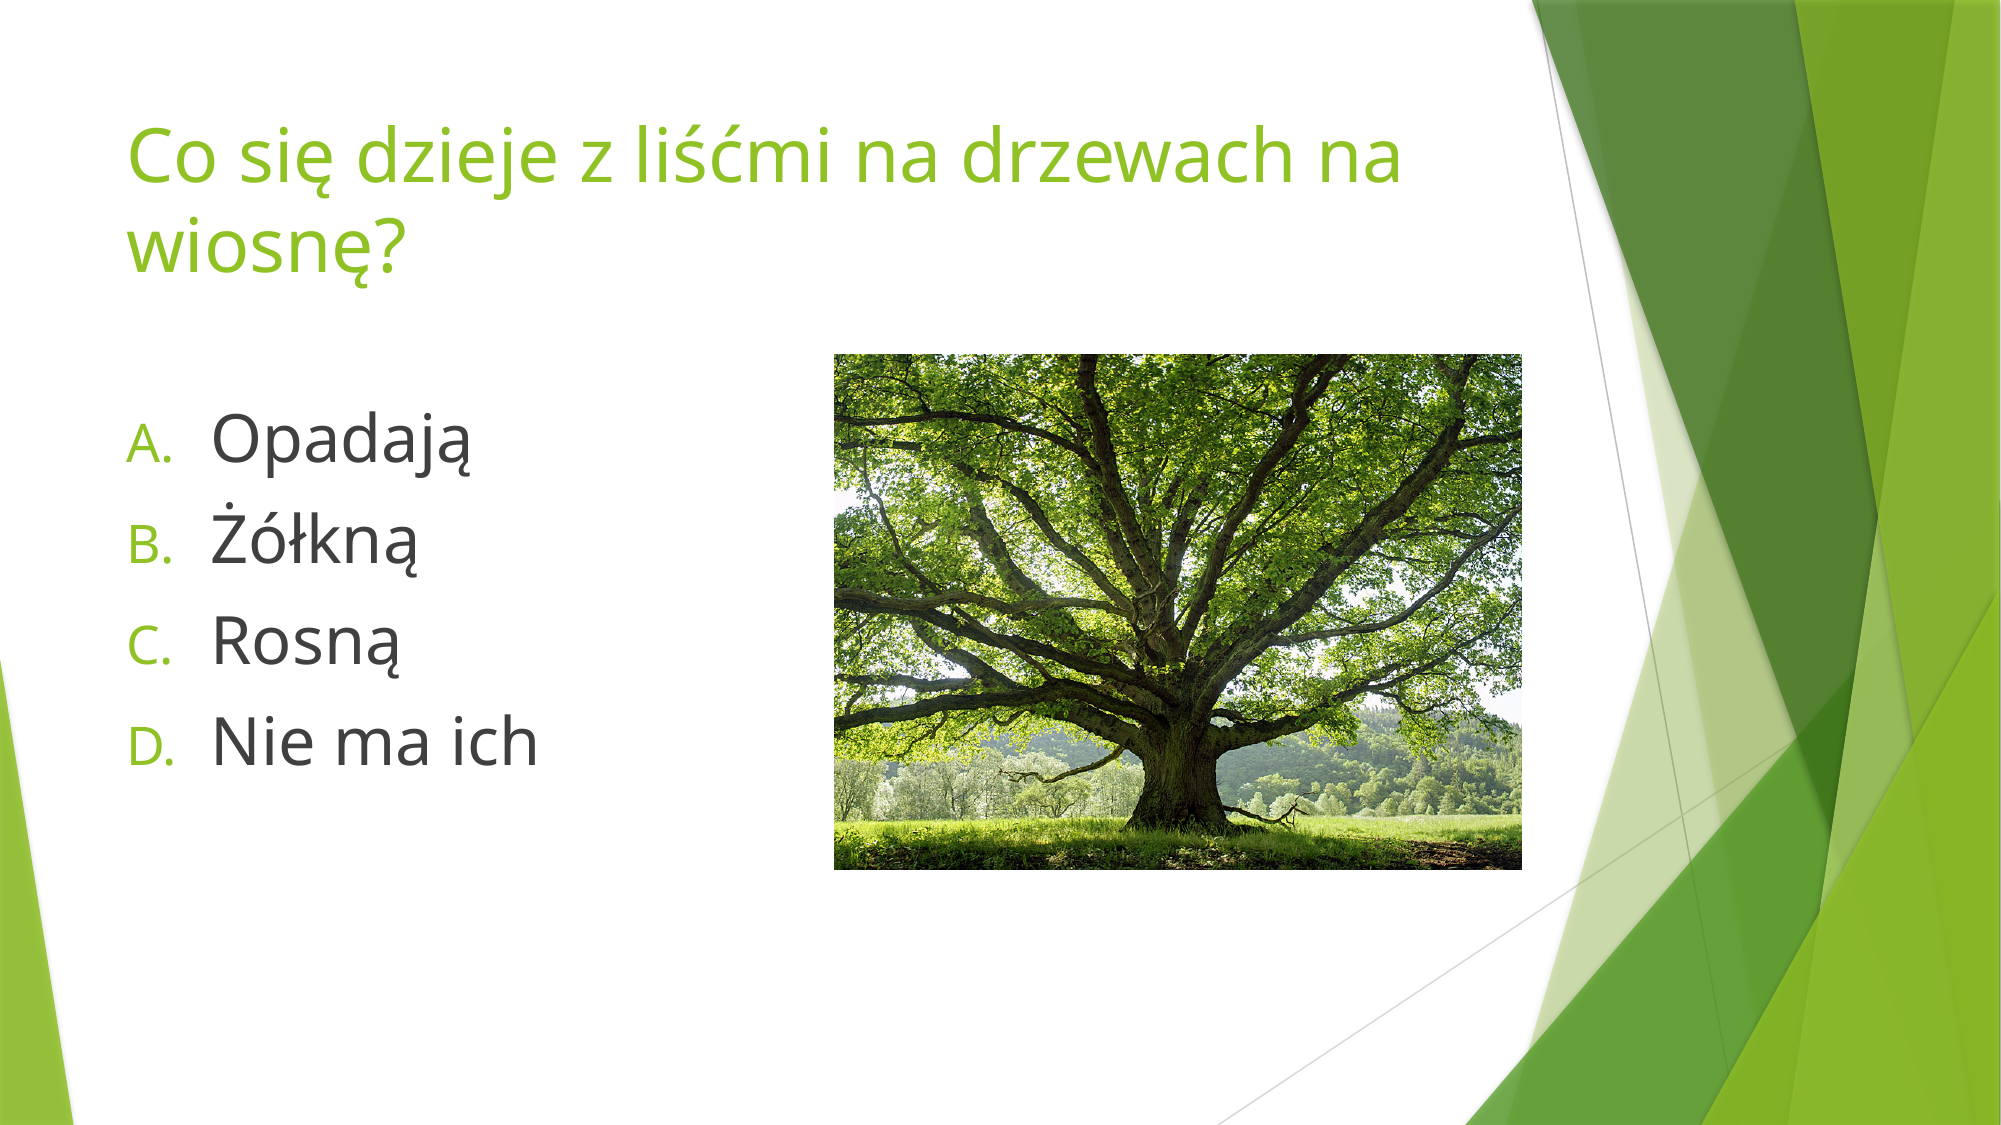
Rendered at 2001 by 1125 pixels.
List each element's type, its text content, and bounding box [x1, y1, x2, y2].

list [834, 353, 1522, 870]
title Co się dzieje z liśćmi na drzewach na wiosnę? [111, 99, 1522, 317]
list Opadają Żółkną Rosną Nie ma ich [111, 388, 798, 1025]
